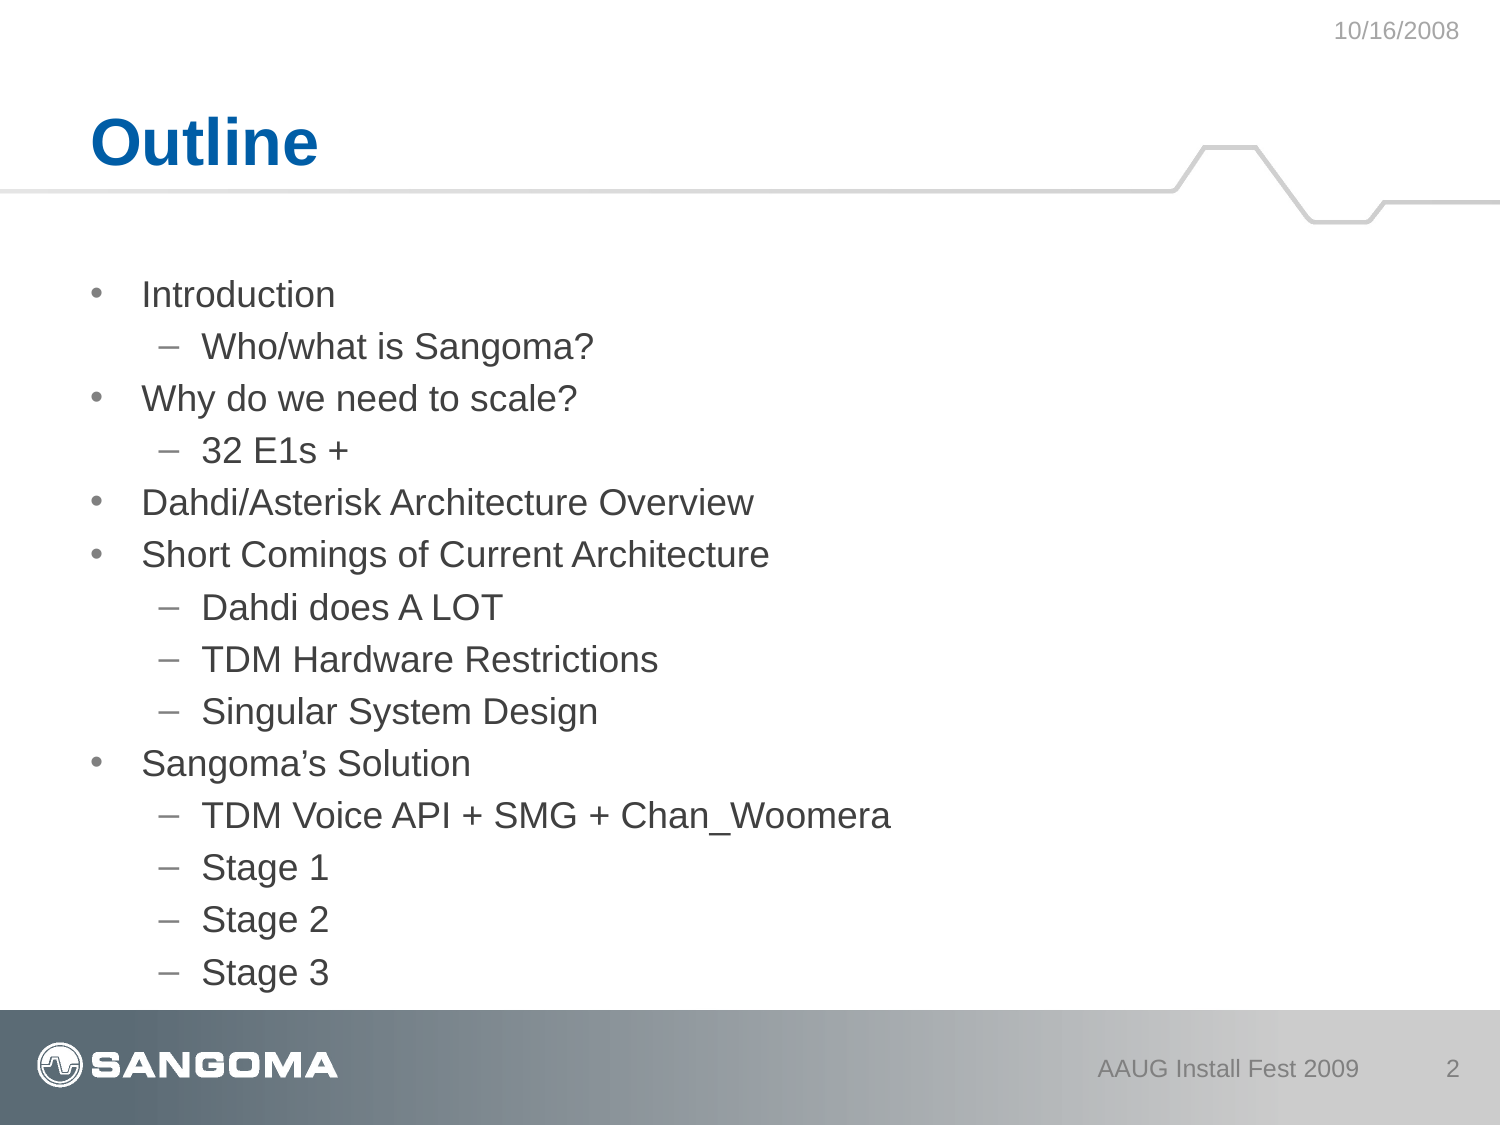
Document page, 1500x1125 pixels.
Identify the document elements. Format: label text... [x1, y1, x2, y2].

picture [0, 0, 1500, 1125]
list Introduction Who/what is Sangoma? Why do we need to scale? 32 E1s + Dahdi/Asterisk Architecture Overview Short Comings of Current Architecture Dahdi does A LOT TDM Hardware Restrictions Singular System Design Sangoma’s Solution TDM Voice API + SMG + Chan_Woomera Stage 1 Stage 2 Stage 3 [75, 262, 1425, 1005]
footer AAUG Install Fest 2009 [525, 1037, 1375, 1098]
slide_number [1050, 0, 1475, 60]
slide_number 2 [1387, 1037, 1475, 1098]
title Outline [75, 45, 1425, 233]
